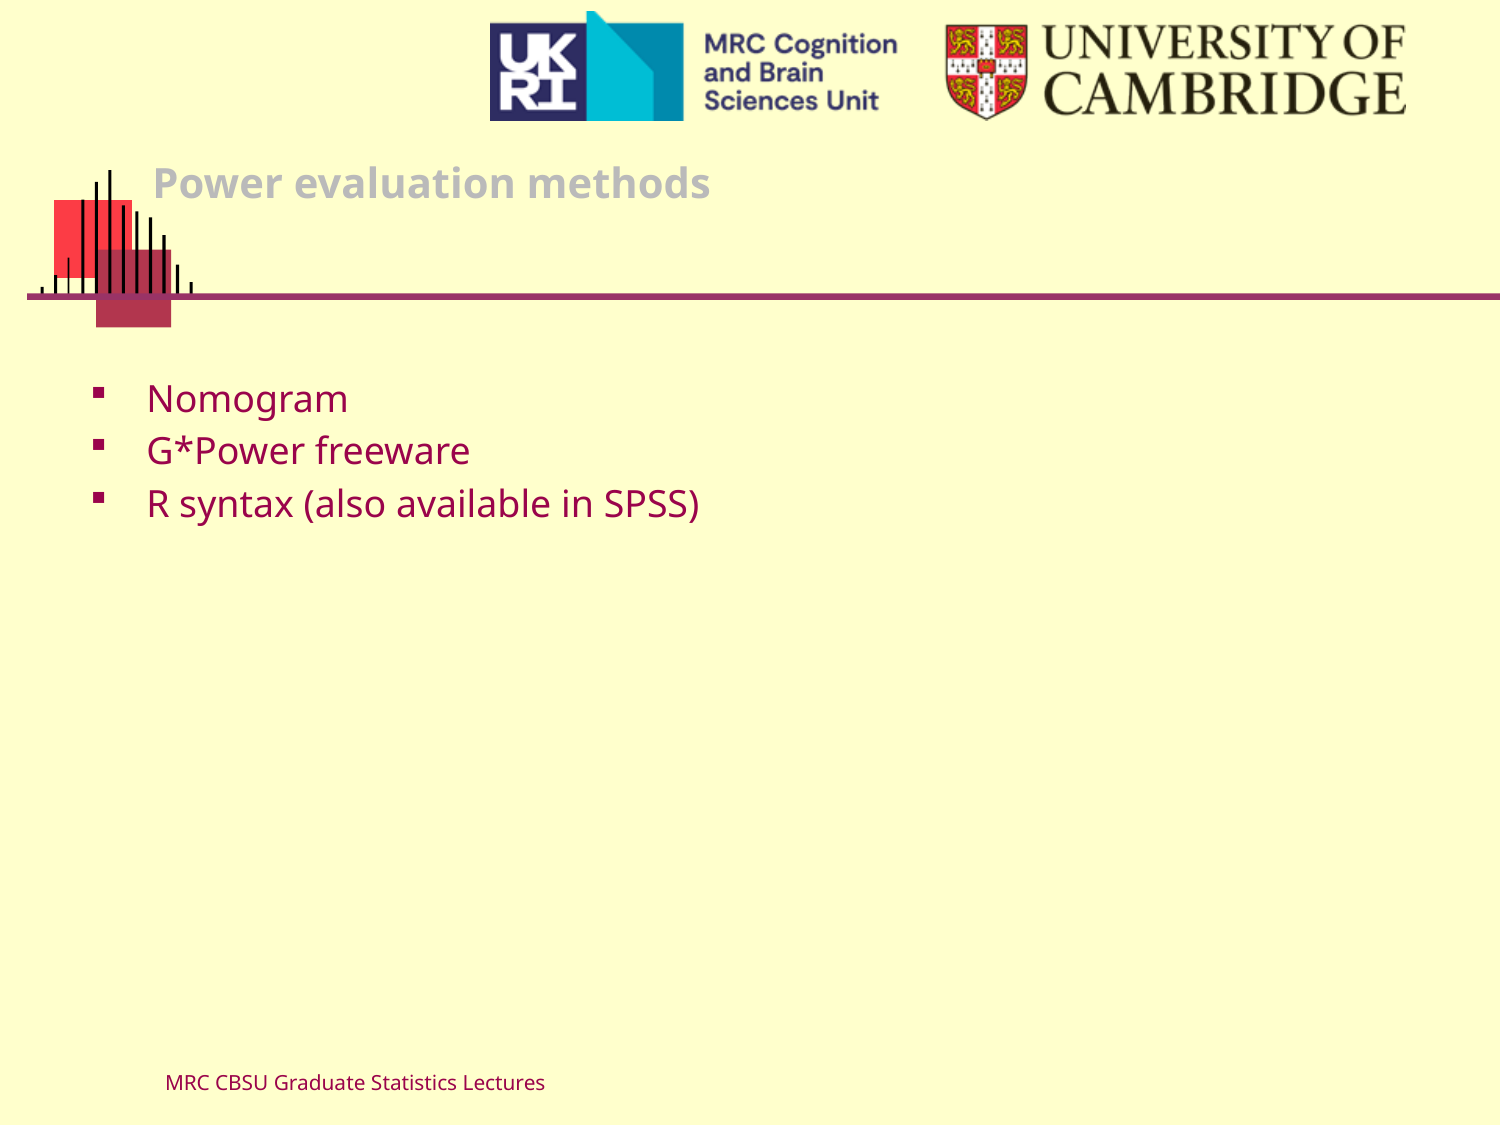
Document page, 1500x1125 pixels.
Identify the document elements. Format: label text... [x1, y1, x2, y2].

footer MRC CBSU Graduate Statistics Lectures [149, 1062, 988, 1101]
title Power evaluation methods [137, 137, 988, 233]
picture [490, 11, 1406, 121]
list Nomogram G*Power freeware R syntax (also available in SPSS) [75, 262, 1425, 1038]
